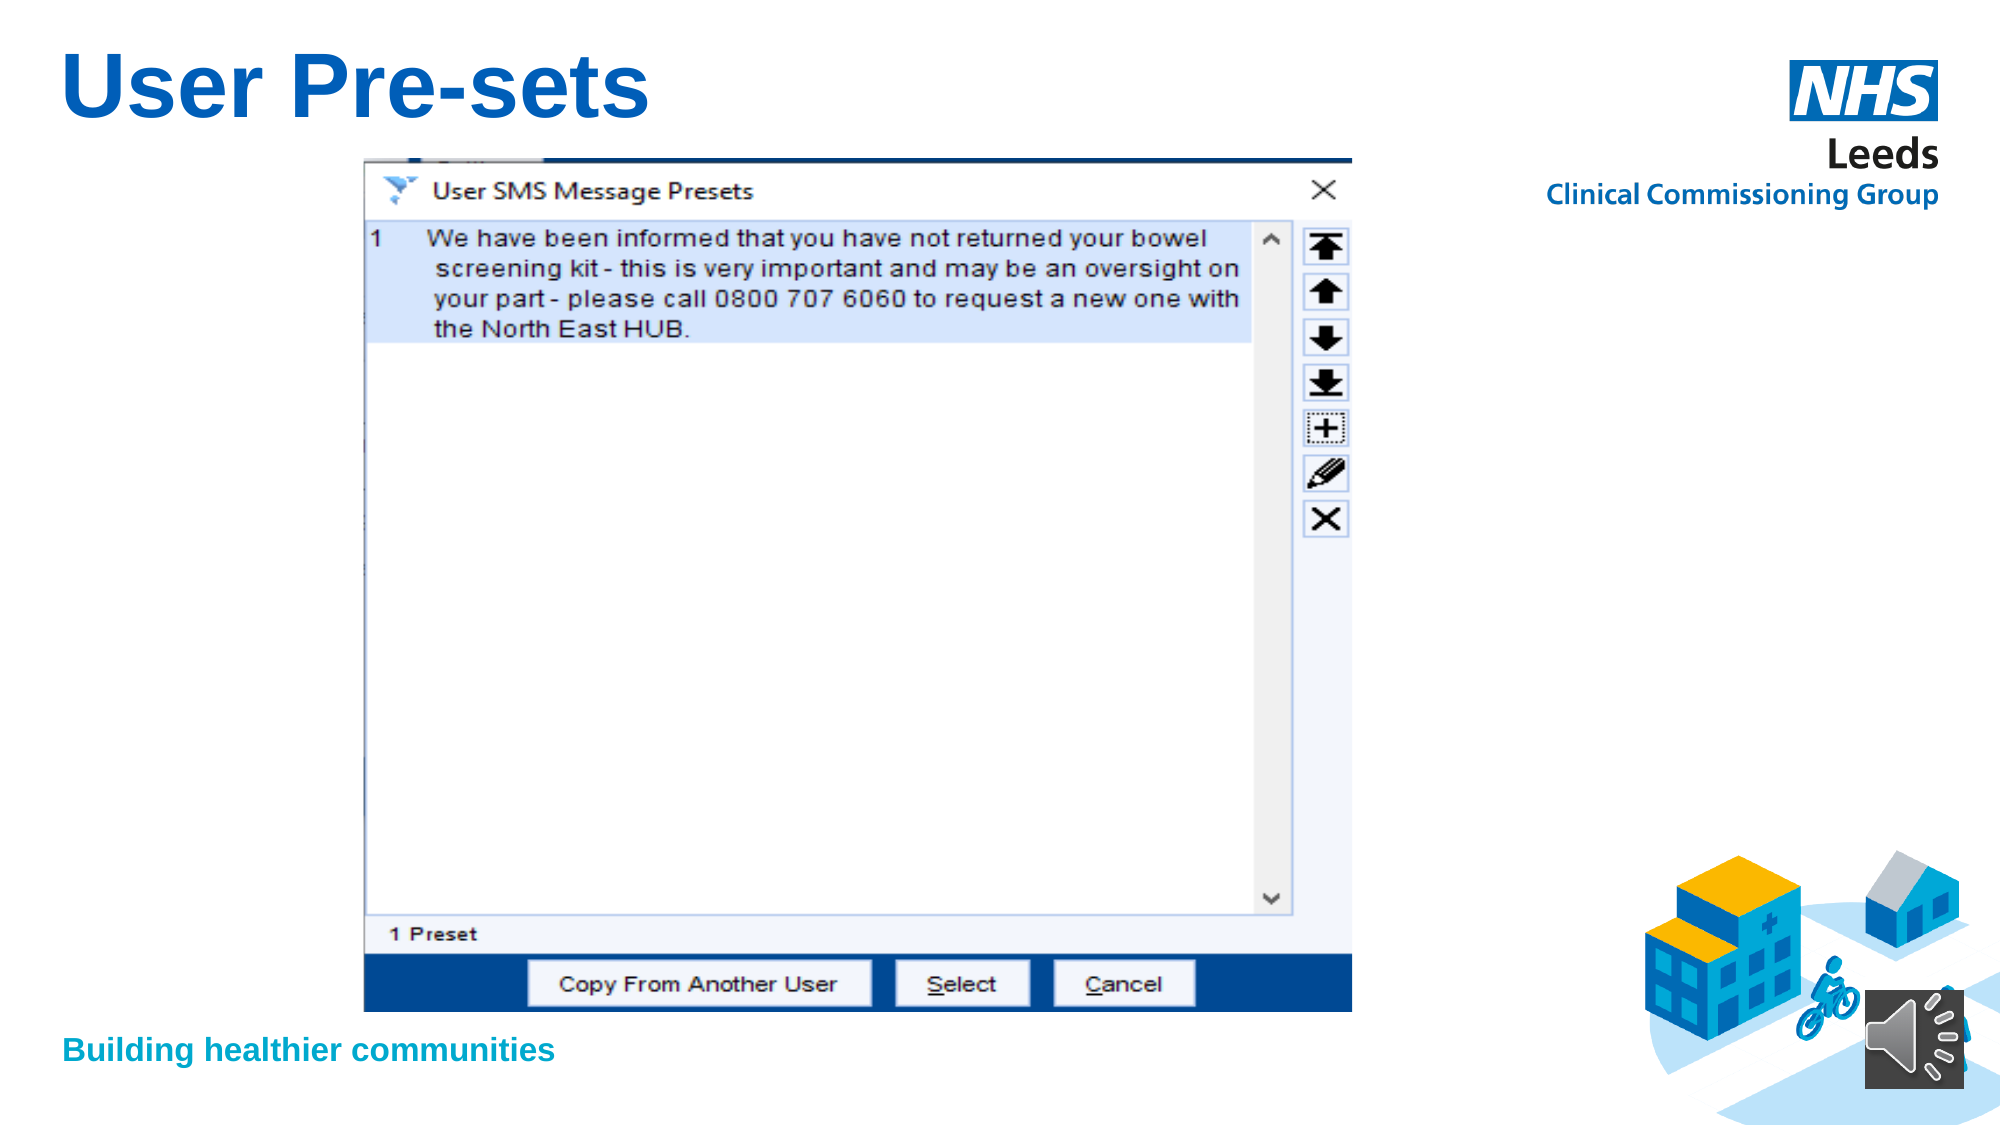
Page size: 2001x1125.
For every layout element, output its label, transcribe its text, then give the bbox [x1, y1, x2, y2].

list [363, 158, 1353, 1012]
picture [1634, 842, 2000, 1125]
title User Pre-sets [60, 42, 1400, 122]
